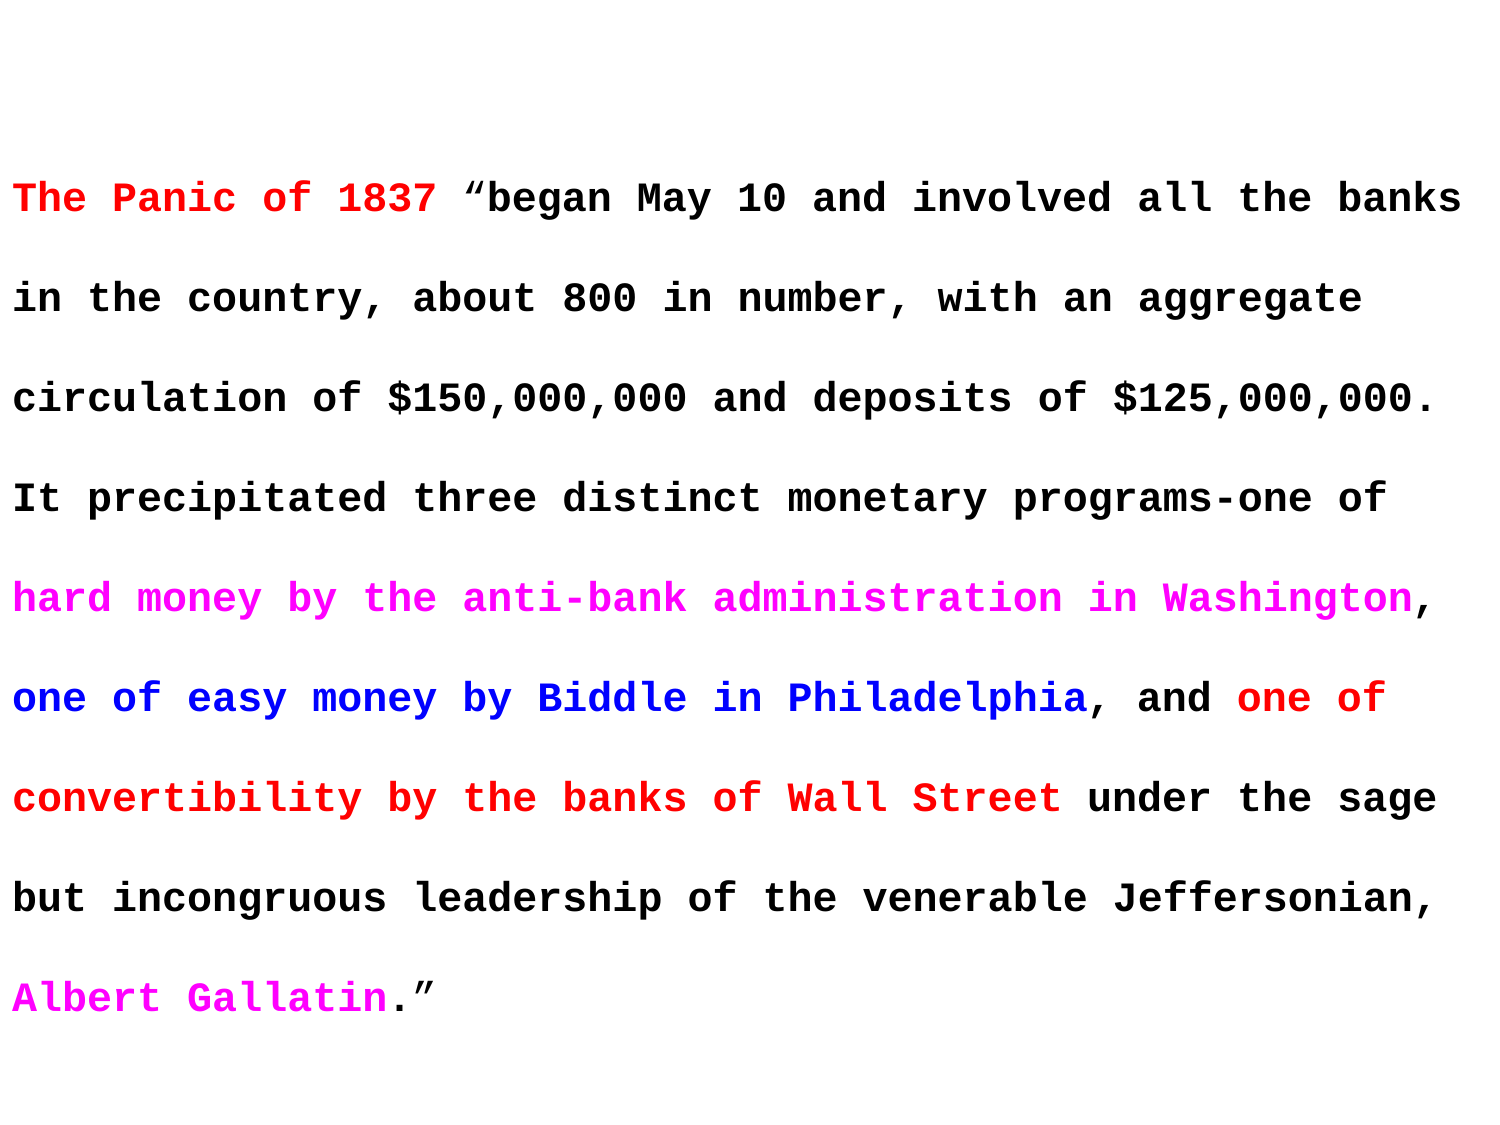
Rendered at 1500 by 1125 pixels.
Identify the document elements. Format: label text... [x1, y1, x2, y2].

text_box The Panic of 1837 “began May 10 and involved all the banks in the country, about 800 in number, with an aggregate circulation of $150,000,000 and deposits of $125,000,000. It precipitated three distinct monetary programs-one of hard money by the anti-bank administration in Washington, one of easy money by Biddle in Philadelphia, and one of convertibility by the banks of Wall Street under the sage but incongruous leadership of the venerable Jeffersonian, Albert Gallatin.” [0, 112, 1498, 1028]
